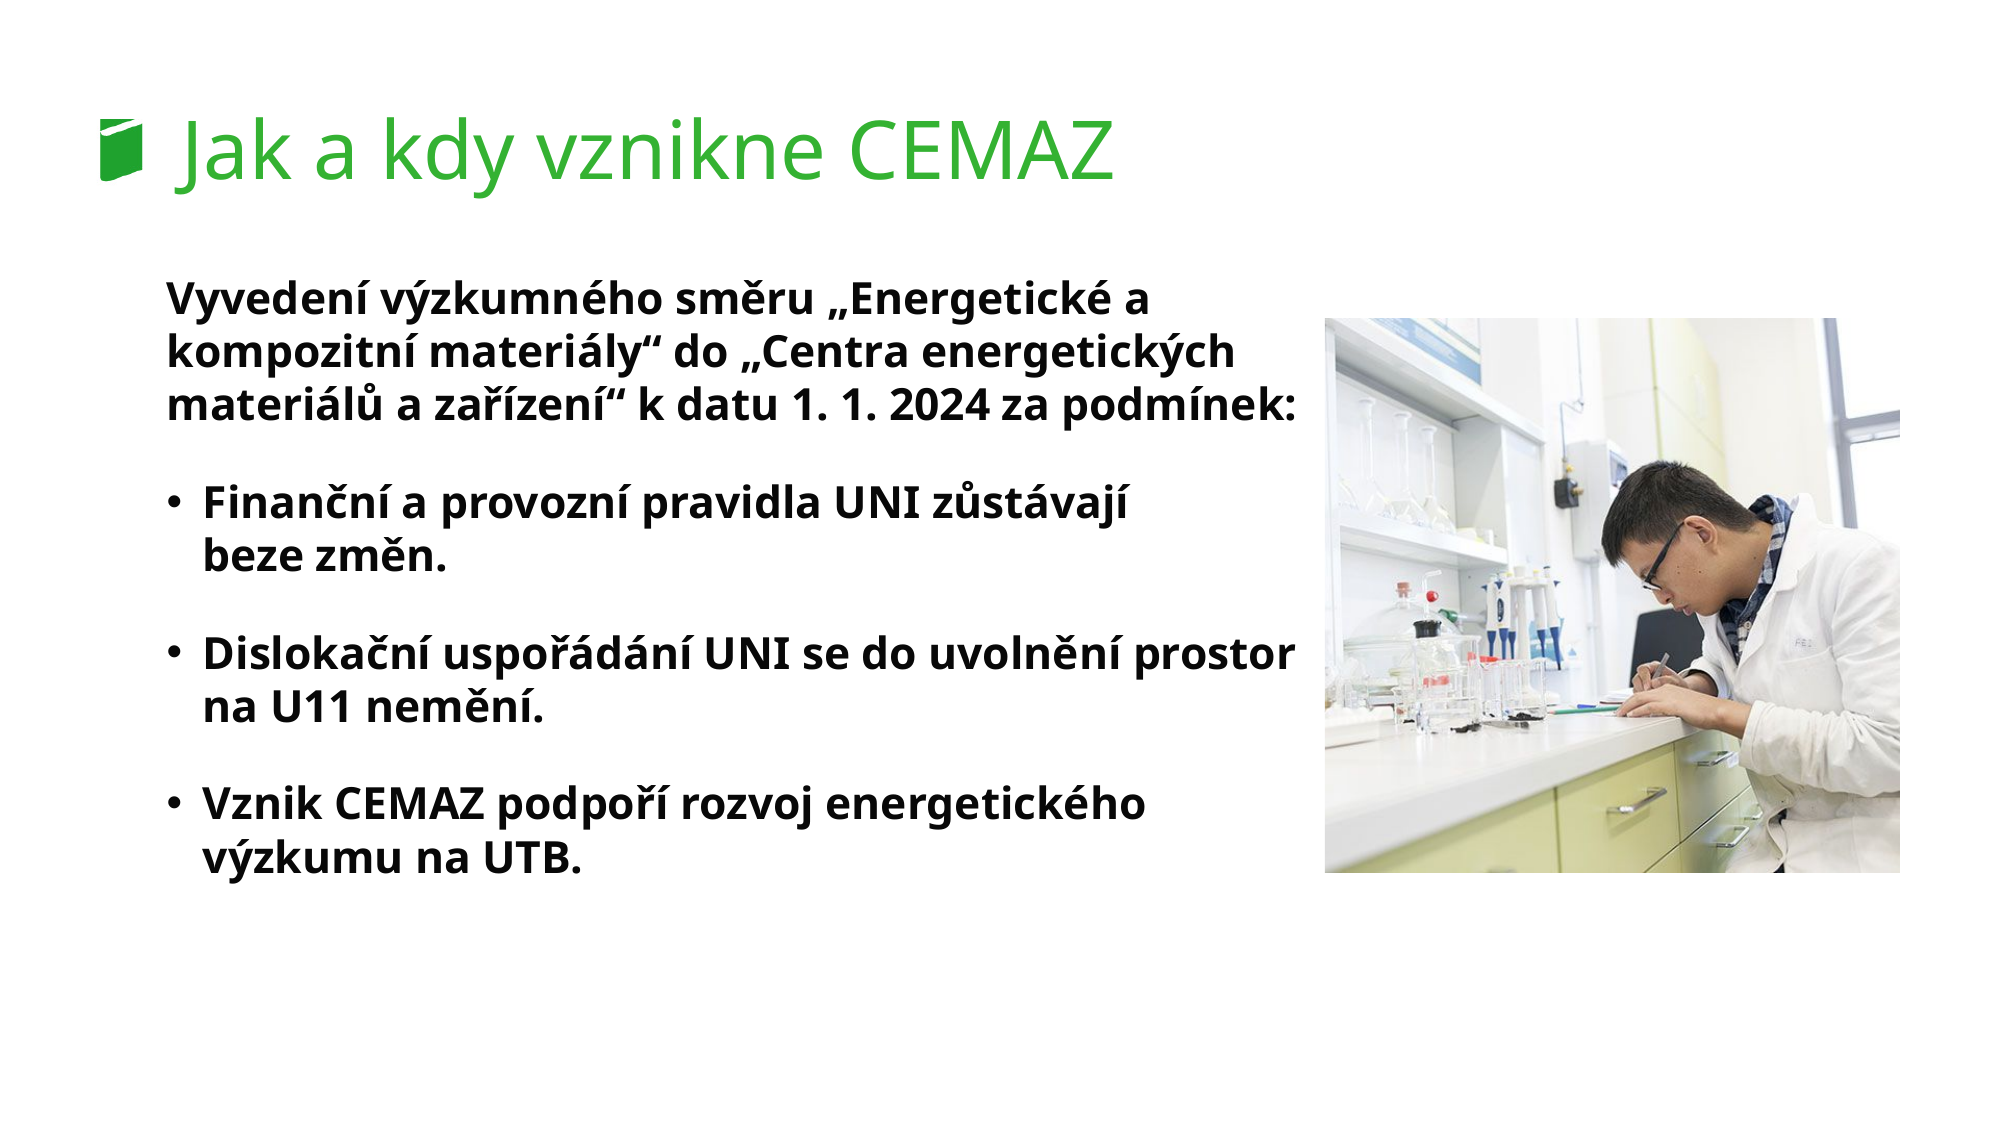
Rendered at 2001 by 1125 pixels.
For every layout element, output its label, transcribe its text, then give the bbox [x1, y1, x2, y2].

picture [76, 92, 167, 215]
text_box Jak a kdy vznikne CEMAZ [166, 44, 1912, 263]
picture [1324, 318, 1901, 873]
list Vyvedení výzkumného směru „Energetické a kompozitní materiály“ do „Centra energetických materiálů a zařízení“ k datu 1. 1. 2024 za podmínek: Finanční a provozní pravidla UNI zůstávají beze změn. Dislokační uspořádání UNI se do uvolnění prostor na U11 nemění. Vznik CEMAZ podpoří rozvoj energetického výzkumu na UTB. [151, 262, 1325, 929]
